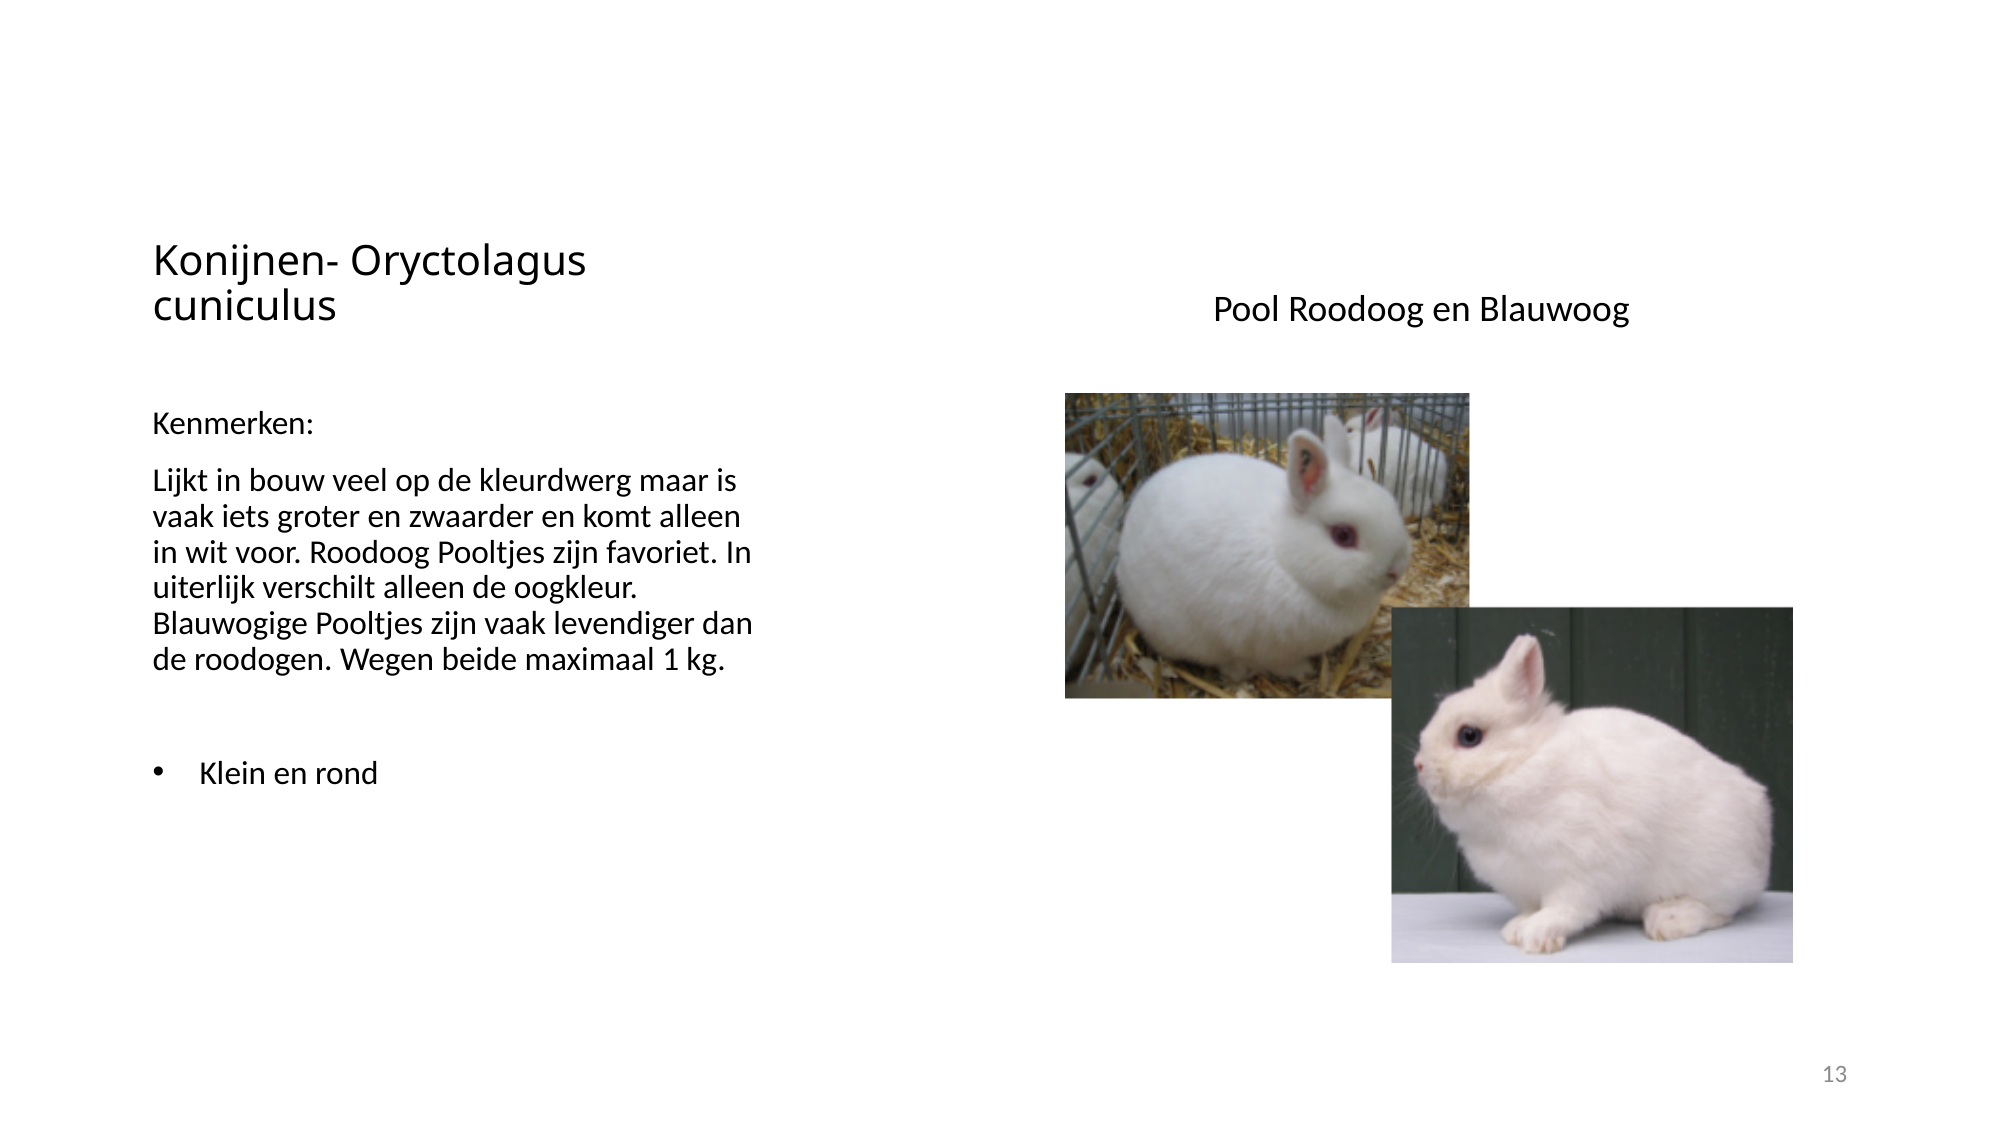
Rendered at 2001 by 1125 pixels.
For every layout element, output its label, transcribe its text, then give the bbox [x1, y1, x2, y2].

slide_number 13 [1412, 1042, 1863, 1103]
list Kenmerken: Lijkt in bouw veel op de kleurdwerg maar is vaak iets groter en zwaarder en komt alleen in wit voor. Roodoog Pooltjes zijn favoriet. In uiterlijk verschilt alleen de oogkleur. Blauwogige Pooltjes zijn vaak levendiger dan de roodogen. Wegen beide maximaal 1 kg. Klein en rond [137, 337, 783, 963]
title Konijnen- Oryctolagus cuniculus [137, 75, 783, 337]
text_box Pool Roodoog en Blauwoog [1198, 276, 1803, 337]
picture [1065, 393, 1793, 963]
